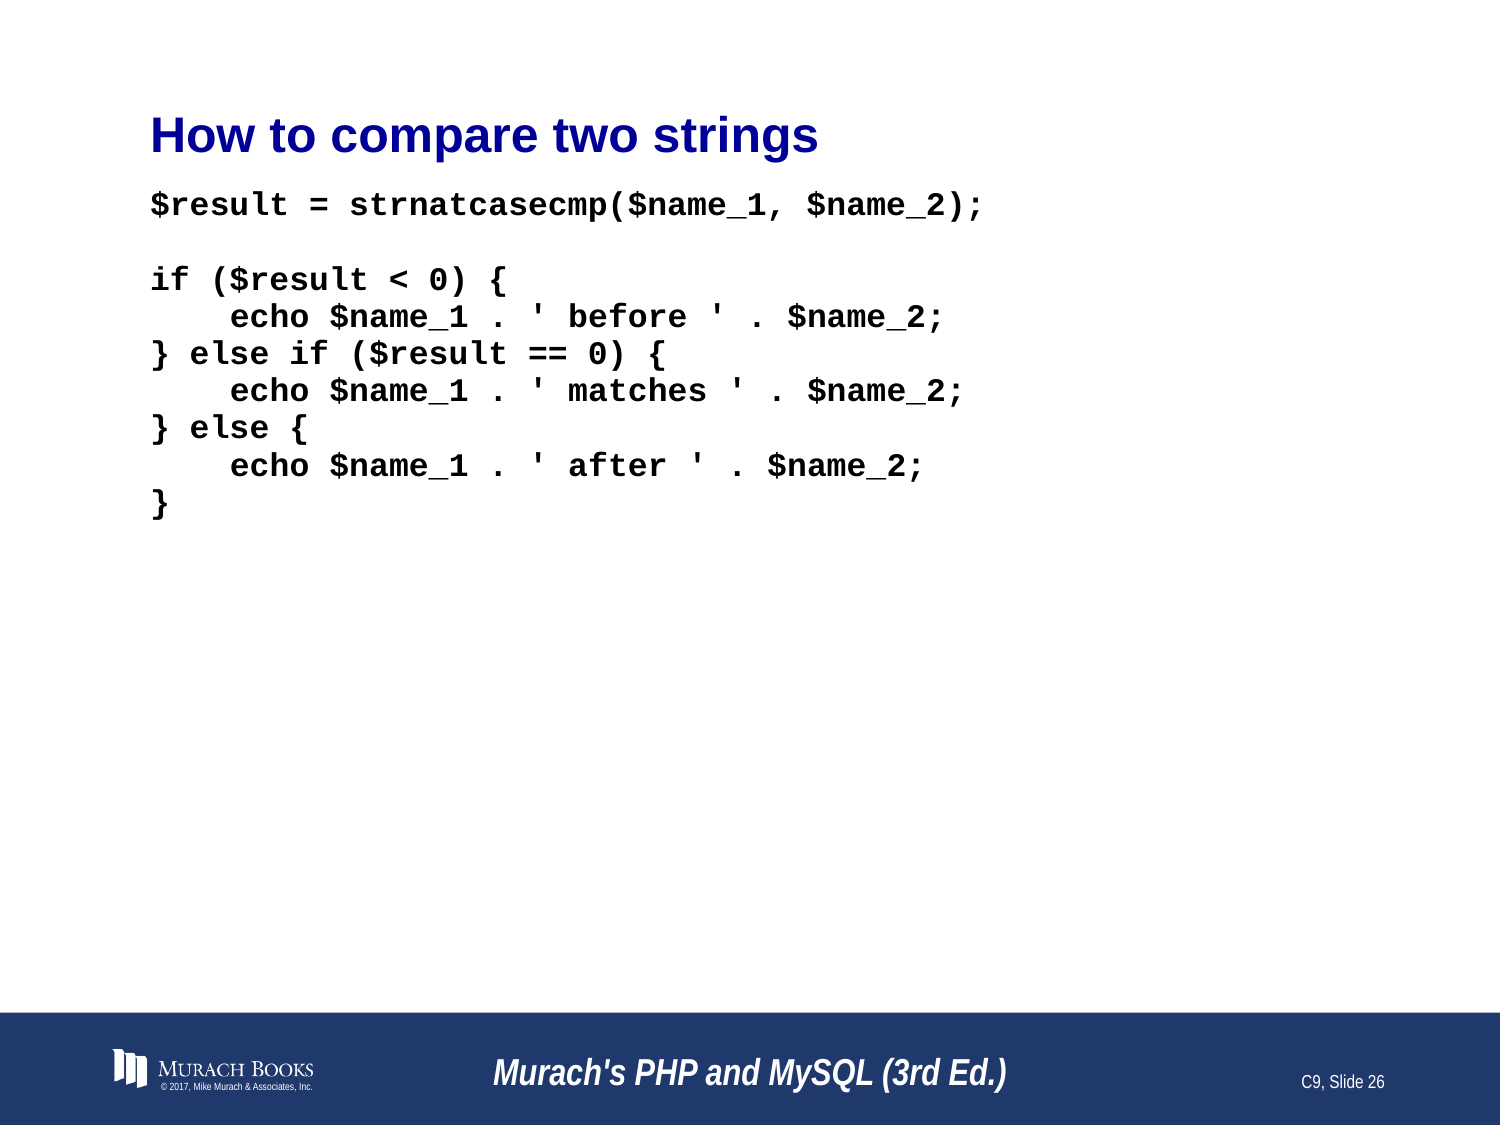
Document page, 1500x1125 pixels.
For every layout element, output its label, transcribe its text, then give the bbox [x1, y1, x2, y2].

slide_number Murach's PHP and MySQL (3rd Ed.) [463, 1025, 1050, 1100]
slide_number C9, Slide 26 [1087, 1025, 1400, 1100]
title How to compare two strings [150, 101, 1350, 163]
footer © 2017, Mike Murach & Associates, Inc. [12, 1025, 463, 1100]
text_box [149, 188, 1345, 595]
